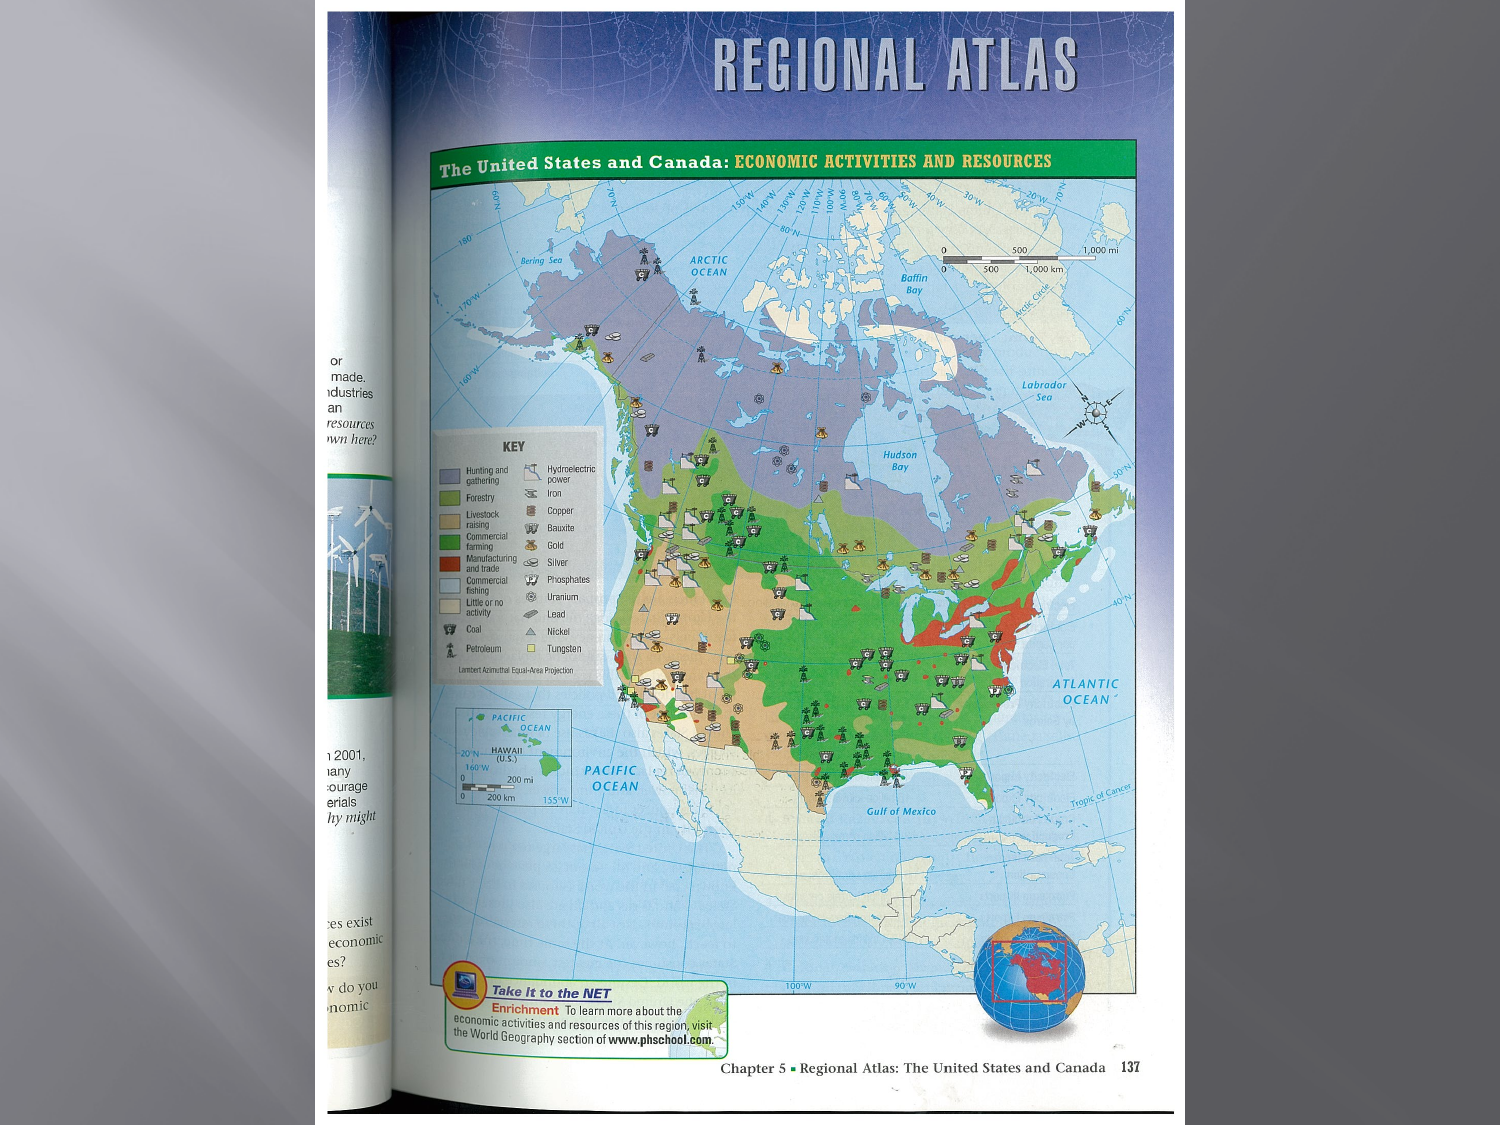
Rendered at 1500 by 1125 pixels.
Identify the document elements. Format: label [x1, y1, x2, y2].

picture [315, 0, 1185, 1125]
